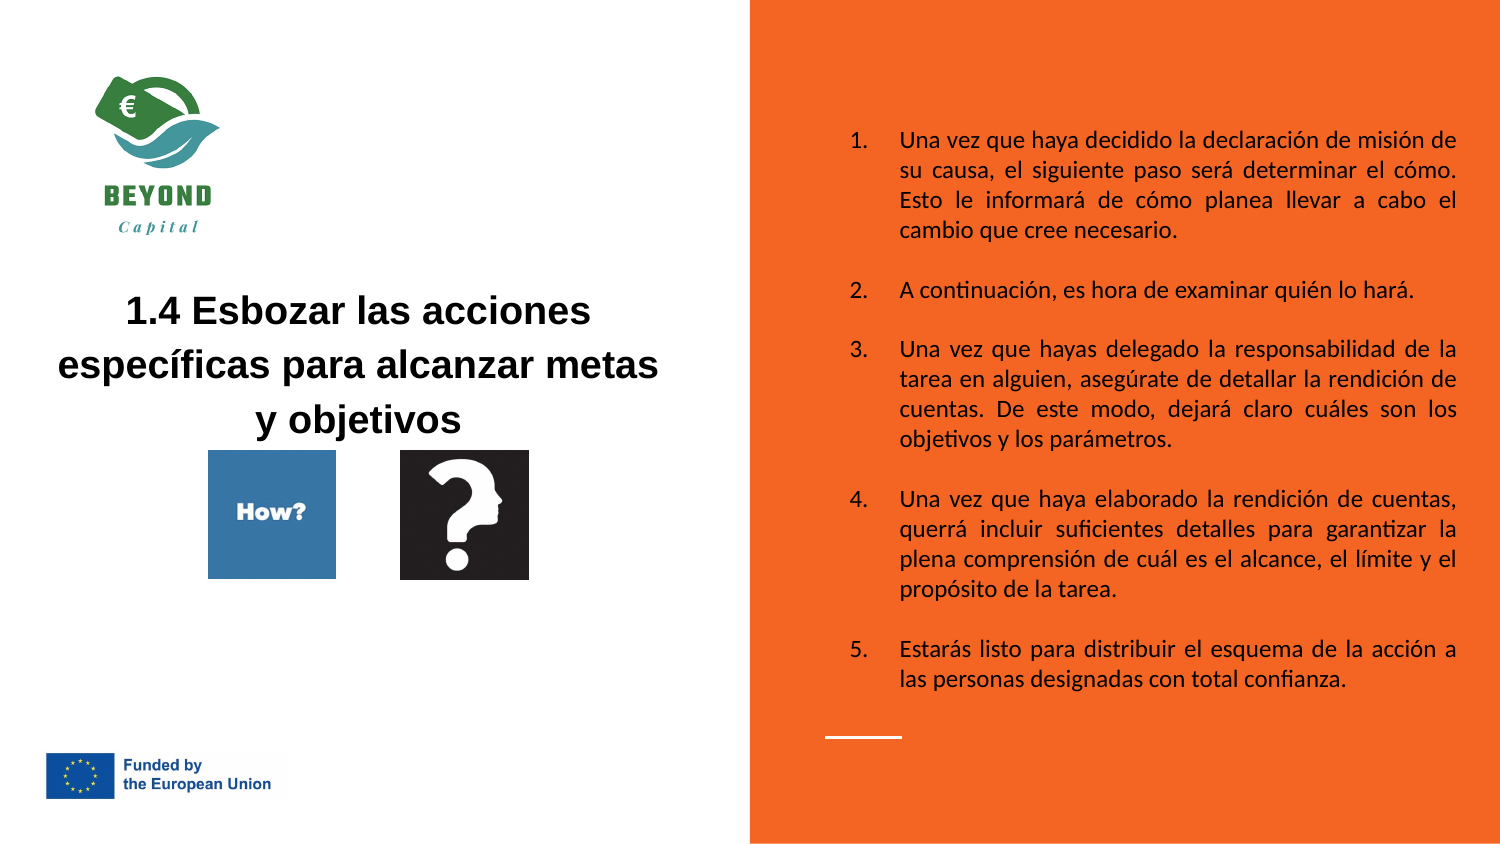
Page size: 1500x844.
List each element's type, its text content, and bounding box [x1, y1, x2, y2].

picture [43, 750, 288, 802]
list Una vez que haya decidido la declaración de misión de su causa, el siguiente paso será determinar el cómo. Esto le informará de cómo planea llevar a cabo el cambio que cree necesario. A continuación, es hora de examinar quién lo hará. Una vez que hayas delegado la responsabilidad de la tarea en alguien, asegúrate de detallar la rendición de cuentas. De este modo, dejará claro cuáles son los objetivos y los parámetros. Una vez que haya elaborado la rendición de cuentas, querrá incluir suficientes detalles para garantizar la plena comprensión de cuál es el alcance, el límite y el propósito de la tarea. Estarás listo para distribuir el esquema de la acción a las personas designadas con total confianza. [809, 167, 1474, 713]
title 1.4 Esbozar las acciones específicas para alcanzar metas y objetivos [26, 131, 691, 588]
picture [400, 449, 529, 580]
picture [43, 39, 273, 257]
picture [207, 450, 336, 580]
